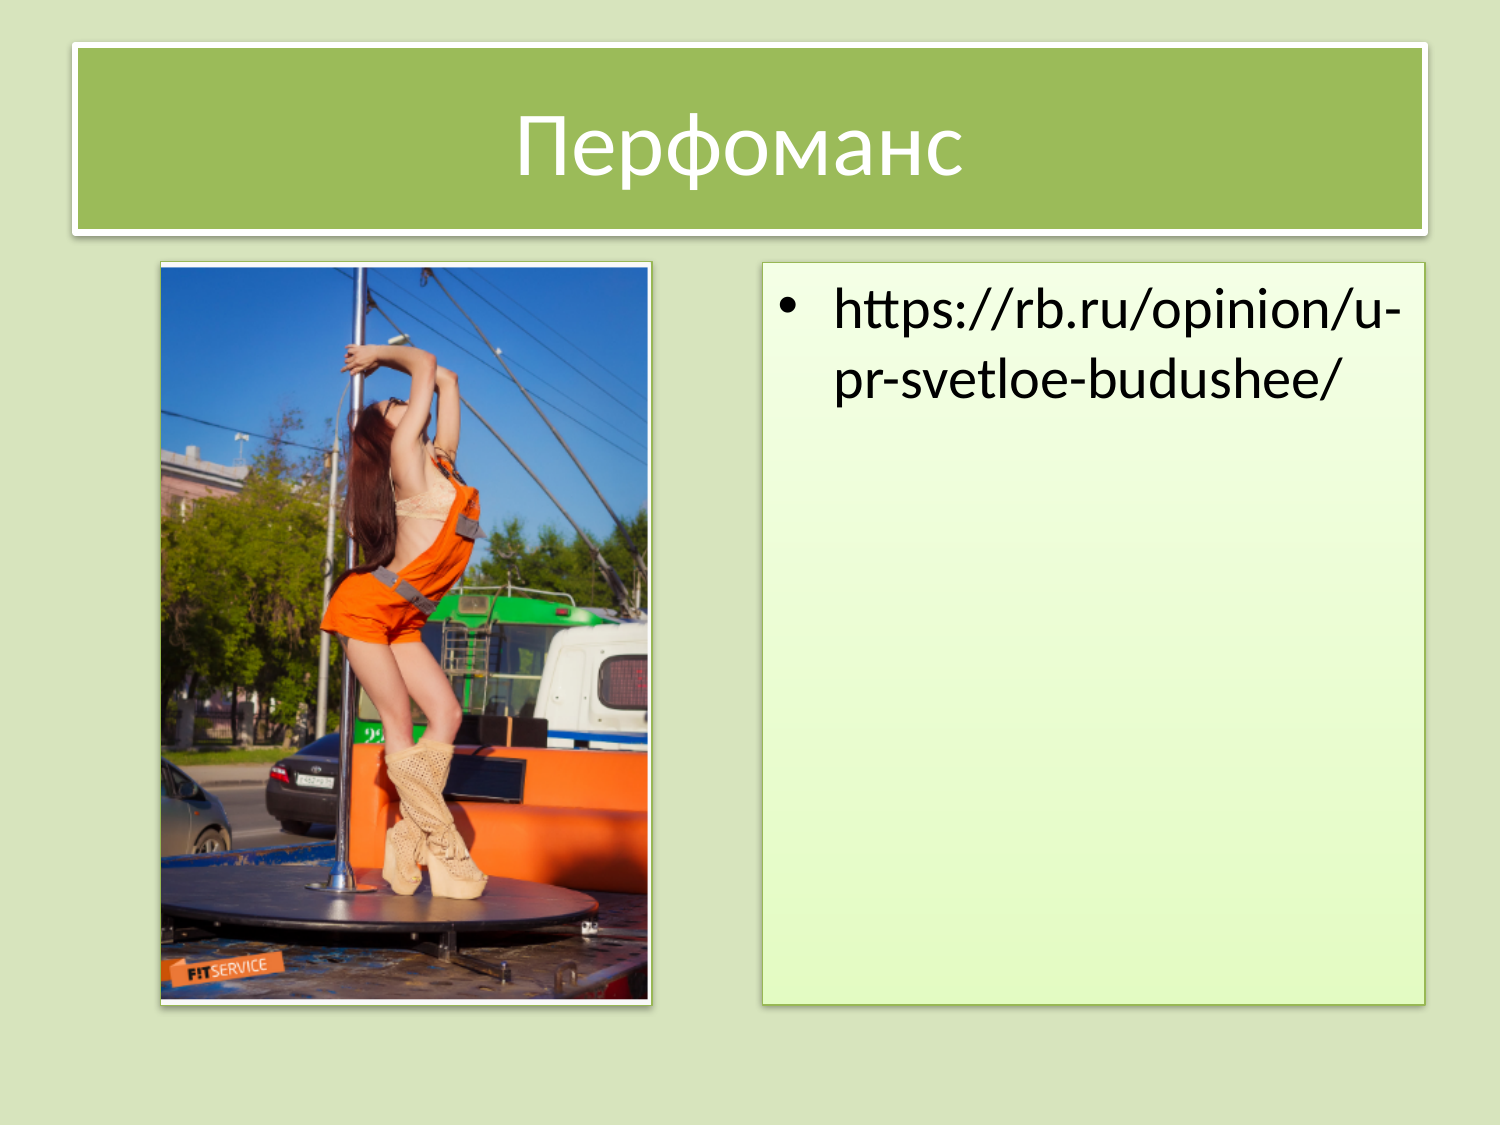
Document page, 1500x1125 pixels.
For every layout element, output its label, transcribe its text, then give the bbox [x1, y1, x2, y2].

title Перфоманс [72, 42, 1428, 236]
list https://rb.ru/opinion/u-pr-svetloe-budushee/ [762, 262, 1426, 1006]
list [160, 262, 652, 1006]
